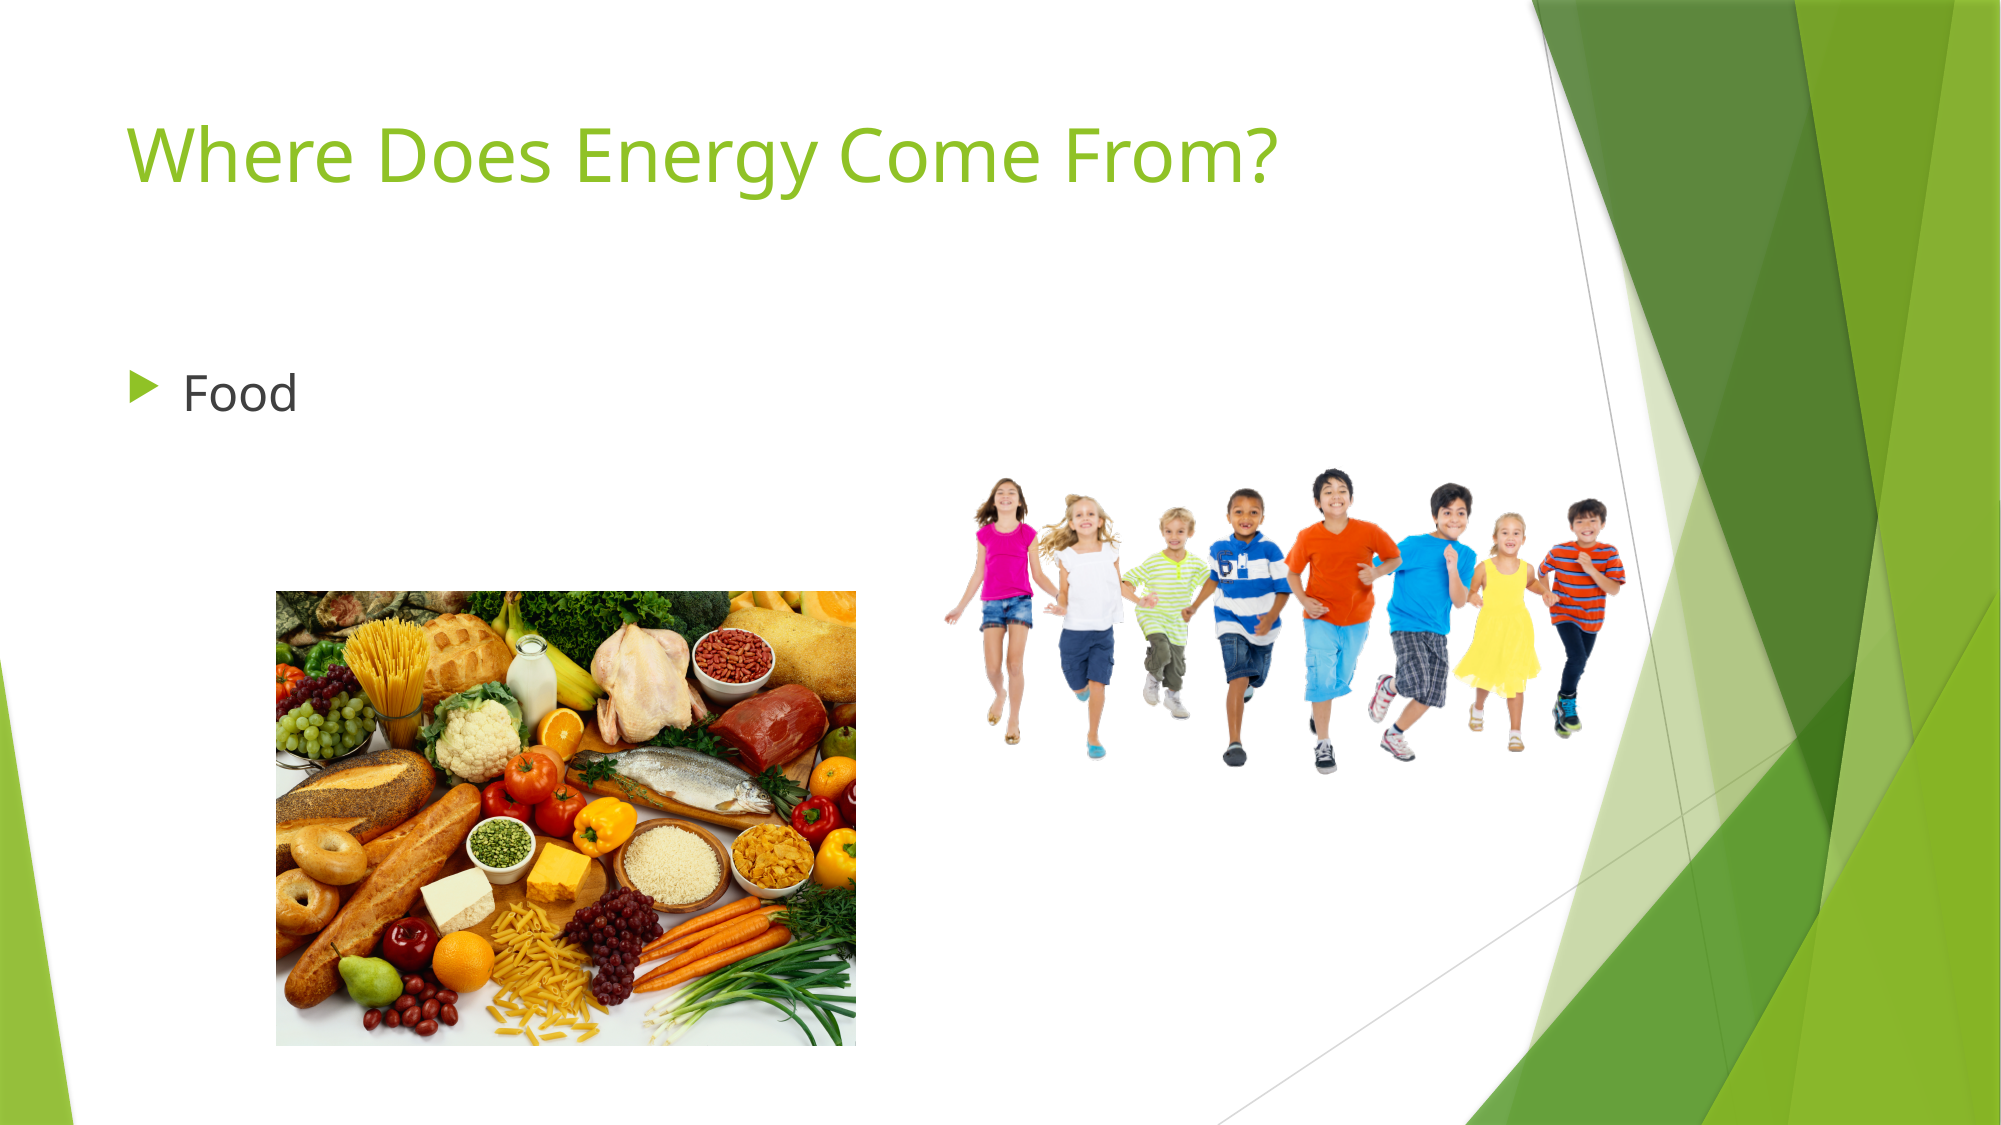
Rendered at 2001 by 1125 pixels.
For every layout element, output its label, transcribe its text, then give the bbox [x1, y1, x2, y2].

picture [275, 591, 857, 1047]
title Where Does Energy Come From? [111, 99, 1522, 317]
picture [930, 457, 1638, 785]
list Food [111, 354, 1522, 992]
